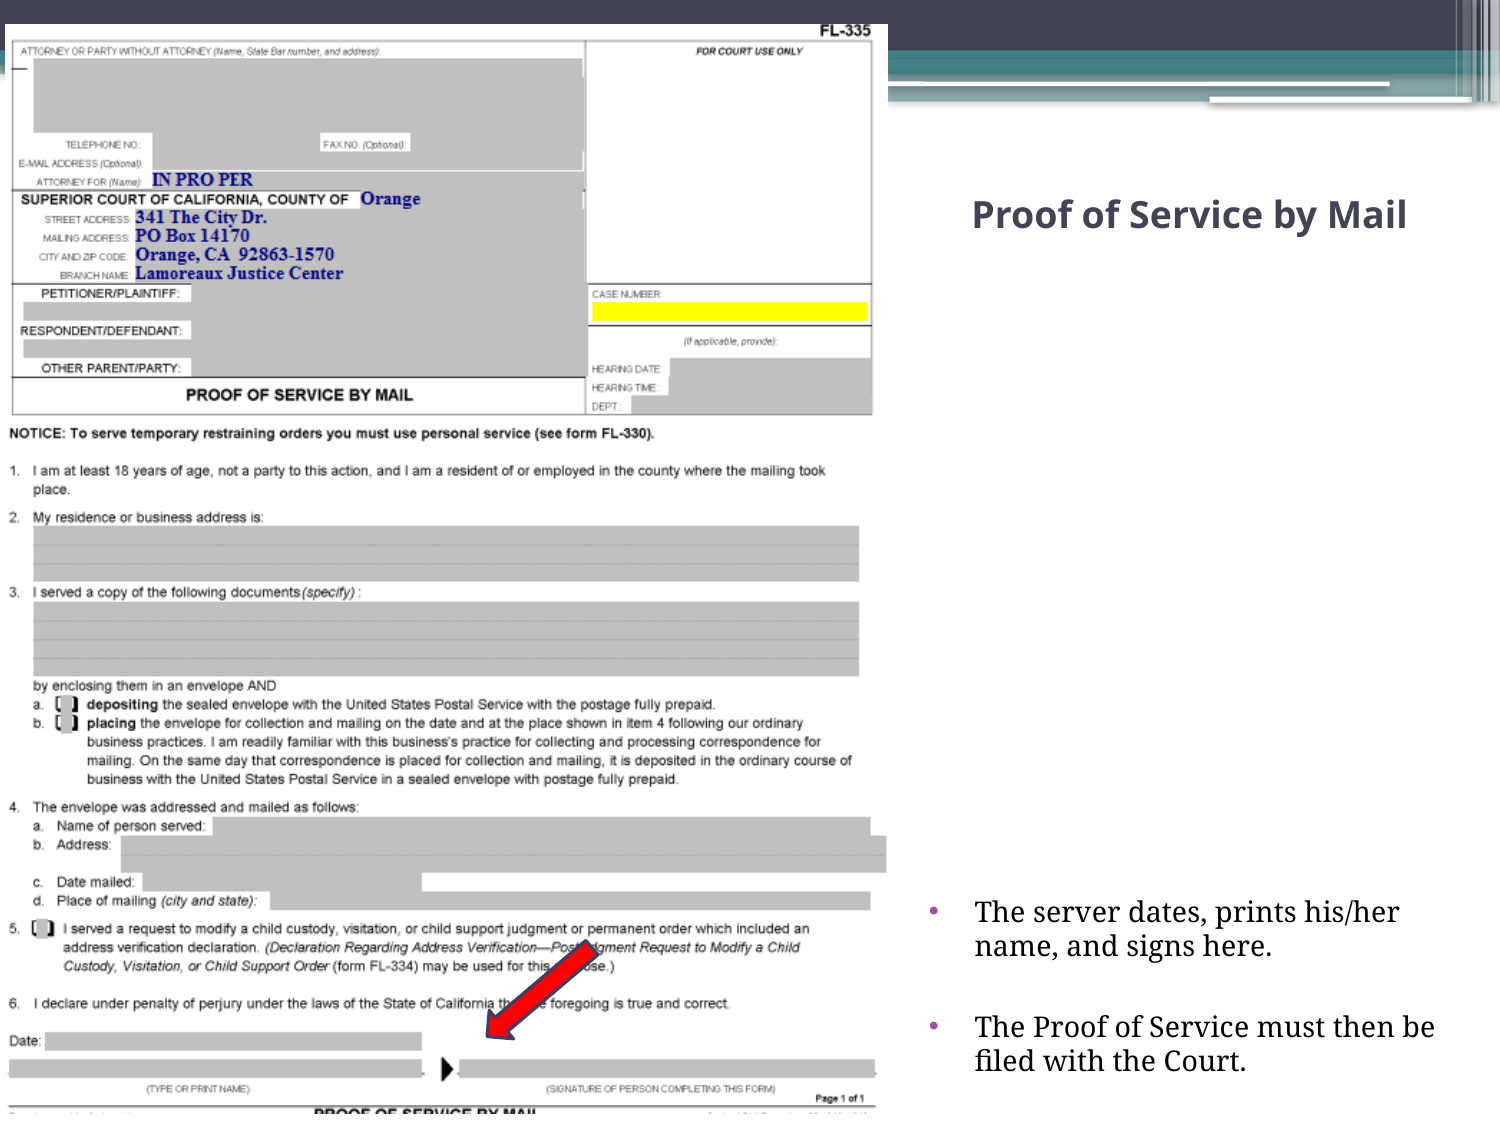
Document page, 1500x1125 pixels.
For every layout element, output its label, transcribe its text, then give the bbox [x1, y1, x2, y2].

list The server dates, prints his/her name, and signs here. The Proof of Service must then be filed with the Court. [912, 238, 1468, 1088]
picture [4, 24, 888, 1114]
title Proof of Service by Mail [912, 99, 1468, 238]
text_box [937, 263, 1493, 1113]
